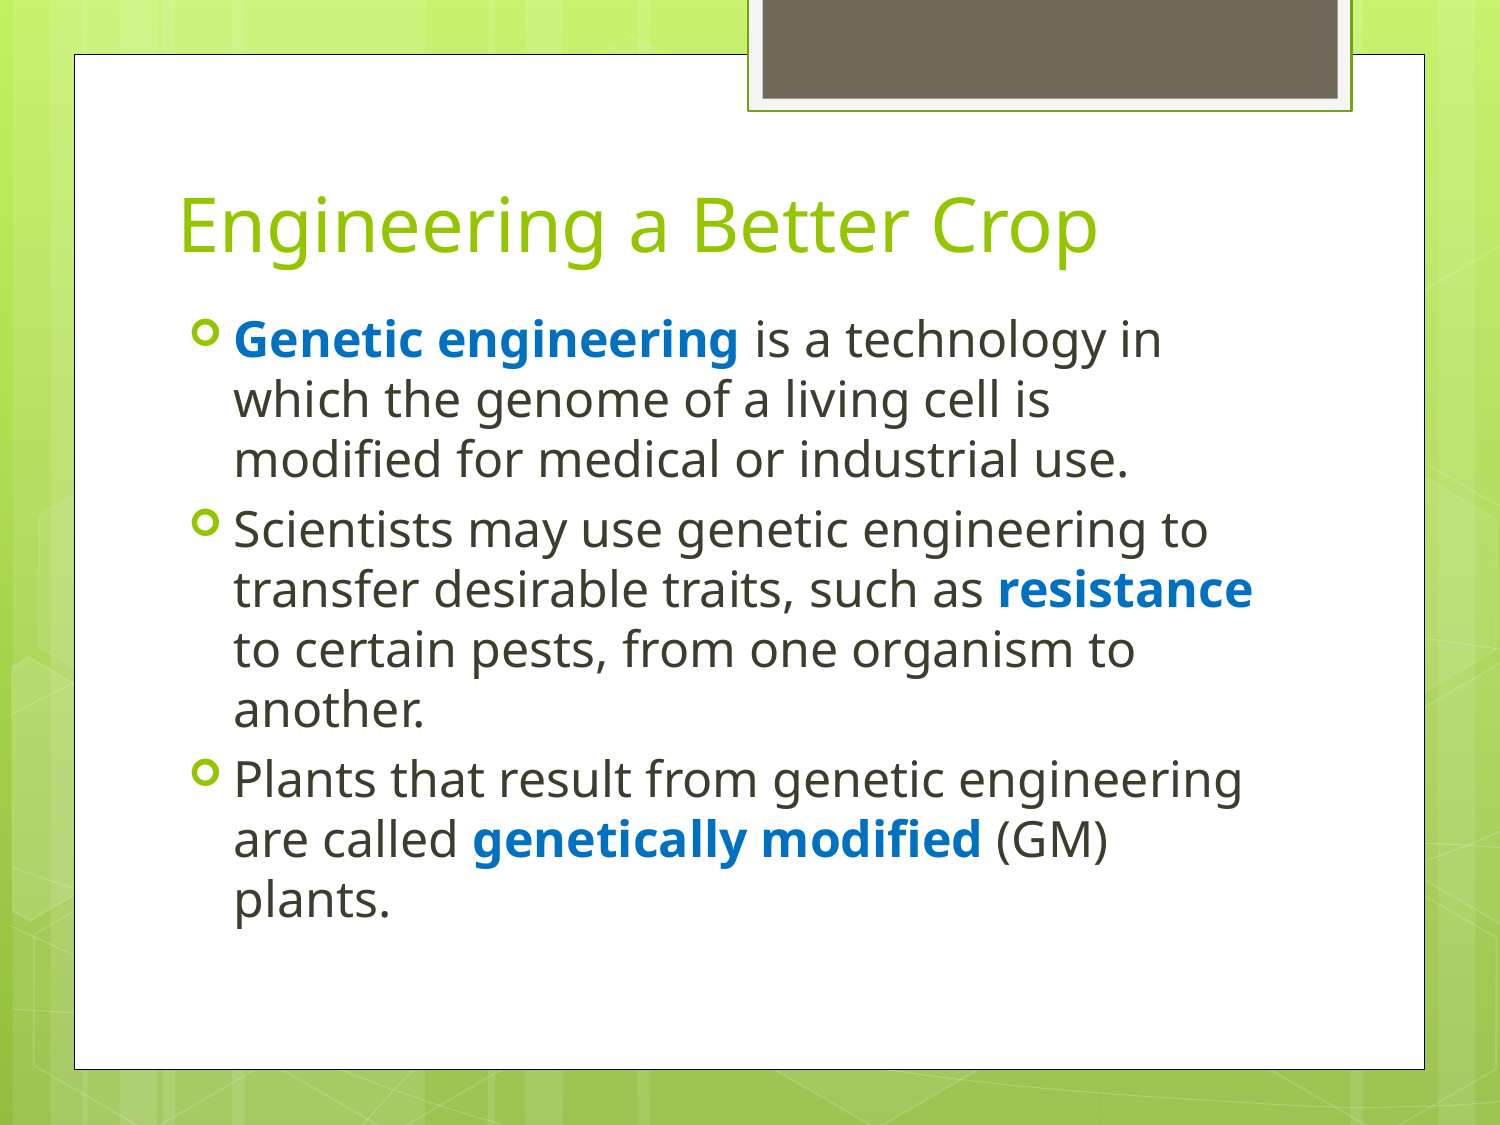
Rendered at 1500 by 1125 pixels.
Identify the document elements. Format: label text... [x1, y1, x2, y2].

title Engineering a Better Crop [162, 168, 1324, 275]
list Genetic engineering is a technology in which the genome of a living cell is modified for medical or industrial use. Scientists may use genetic engineering to transfer desirable traits, such as resistance to certain pests, from one organism to another. Plants that result from genetic engineering are called genetically modified (GM) plants. [162, 299, 1283, 957]
